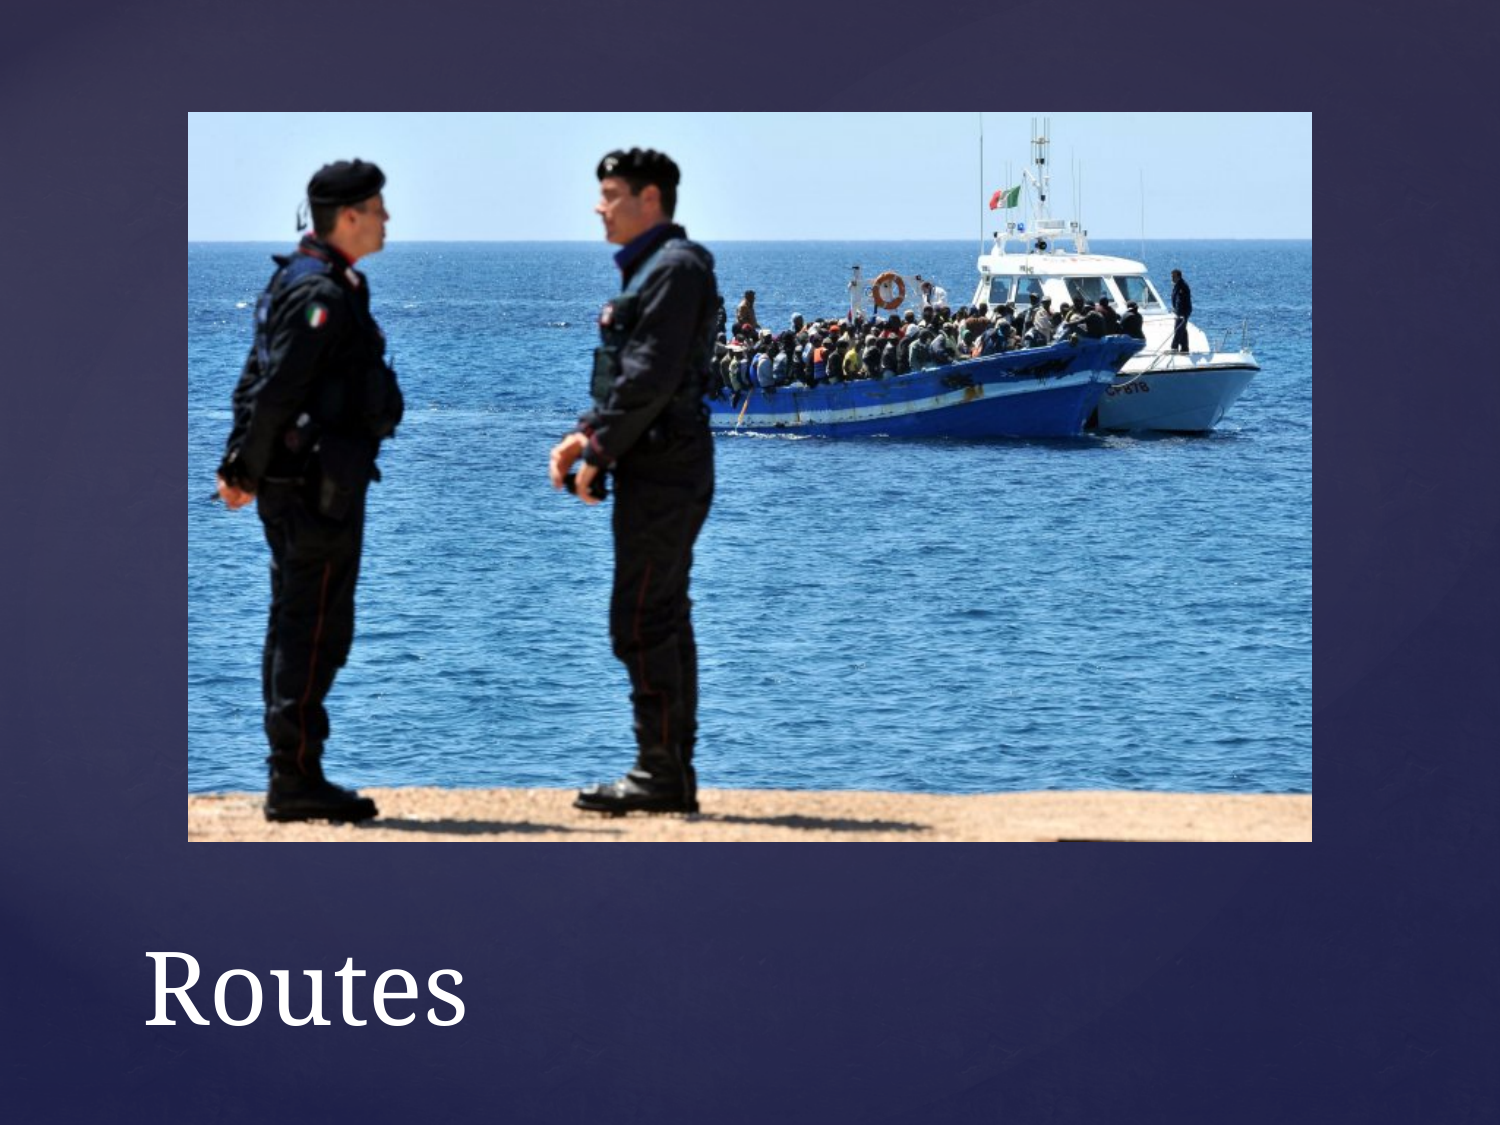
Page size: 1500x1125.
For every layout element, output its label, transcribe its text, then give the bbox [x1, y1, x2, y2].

title Routes [127, 903, 1365, 1054]
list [188, 111, 1313, 843]
